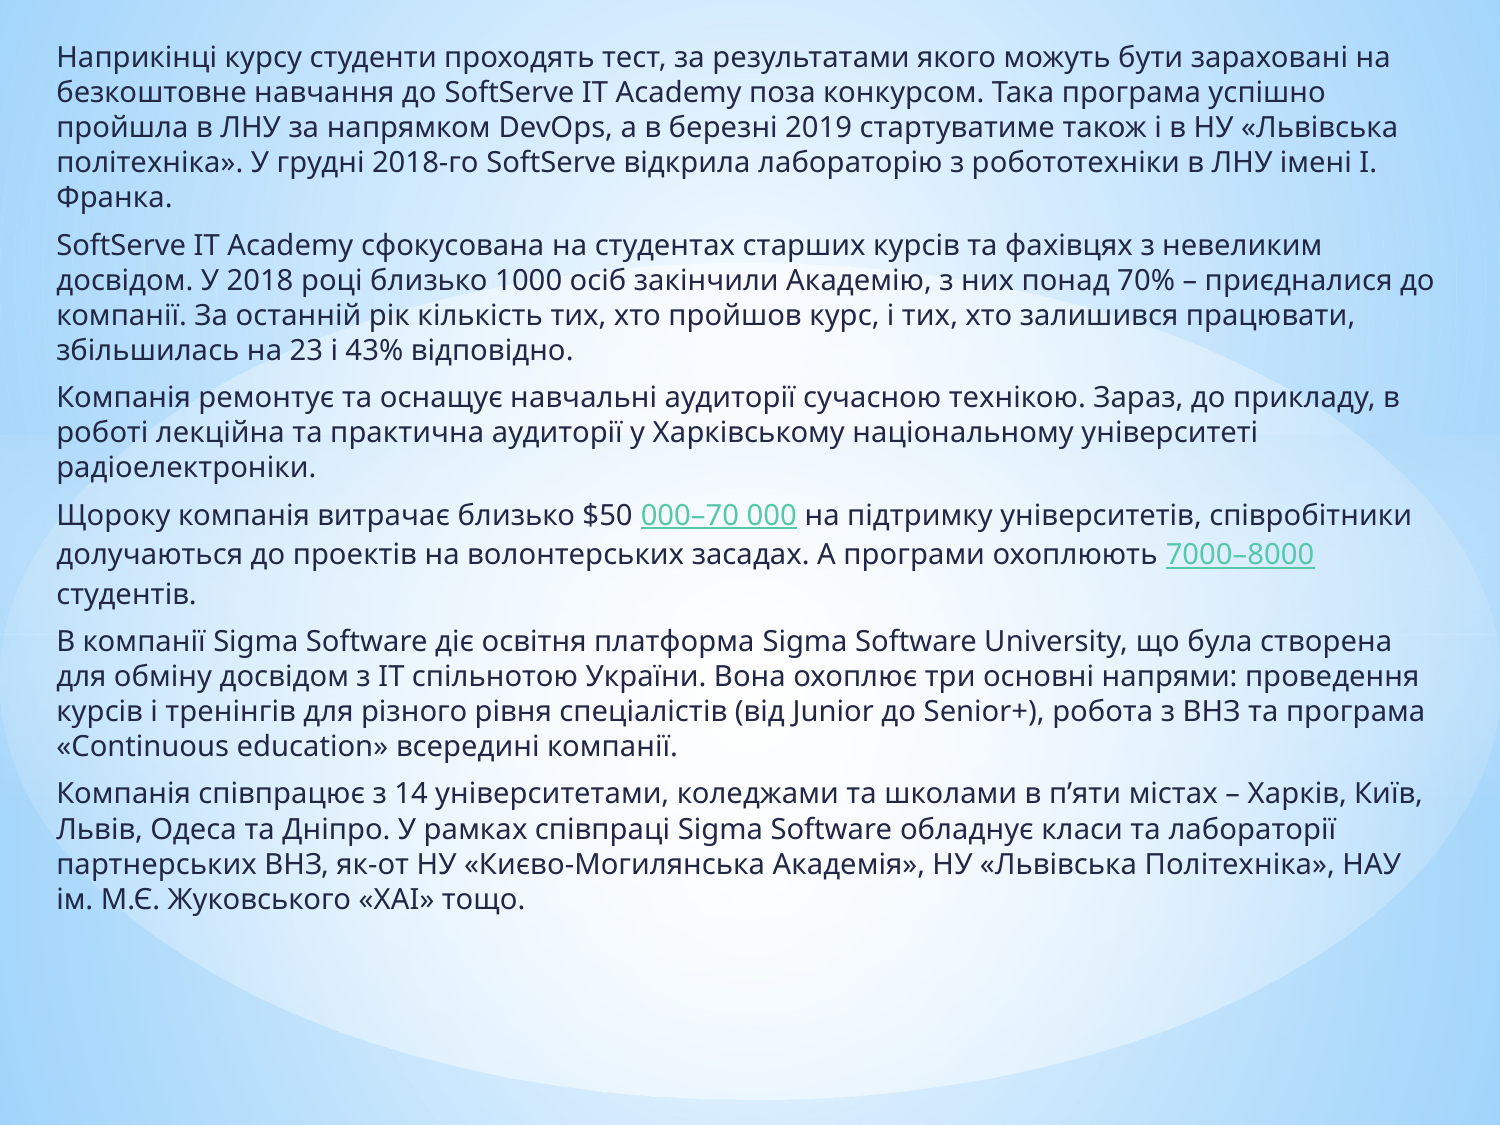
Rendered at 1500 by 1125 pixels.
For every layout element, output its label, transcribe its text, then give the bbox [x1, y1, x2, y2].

subtitle Наприкінці курсу студенти проходять тест, за результатами якого можуть бути зараховані на безкоштовне навчання до SoftServe IT Academy поза конкурсом. Така програма успішно пройшла в ЛНУ за напрямком DevOps, а в березні 2019 стартуватиме також і в НУ «Львівська політехніка». У грудні 2018-го SoftServe відкрила лабораторію з робототехніки в ЛНУ імені І. Франка. SoftServe IT Academy сфокусована на студентах старших курсів та фахівцях з невеликим досвідом. У 2018 році близько 1000 осіб закінчили Академію, з них понад 70% – приєдналися до компанії. За останній рік кількість тих, хто пройшов курс, і тих, хто залишився працювати, збільшилась на 23 і 43% відповідно. Компанія ремонтує та оснащує навчальні аудиторії сучасною технікою. Зараз, до прикладу, в роботі лекційна та практична аудиторії у Харківському національному університеті радіоелектроніки. Щороку компанія витрачає близько $50 000–70 000 на підтримку університетів, співробітники долучаються до проектів на волонтерських засадах. А програми охоплюють 7000–8000 студентів. В компанії Sigma Software діє освітня платформа Sigma Software University, що була створена для обміну досвідом з ІТ спільнотою України. Вона охоплює три основні напрями: проведення курсів і тренінгів для різного рівня спеціалістів (від Junior до Senior+), робота з ВНЗ та програма «Continuous education» всередині компанії. Компанія співпрацює з 14 університетами, коледжами та школами в п’яти містах – Харків, Київ, Львів, Одеса та Дніпро. У рамках співпраці Sigma Software обладнує класи та лабораторії партнерських ВНЗ, як-от НУ «Києво-Могилянська Академія», НУ «Львівська Політехніка», НАУ ім. М.Є. Жуковського «ХАІ» тощо. [41, 30, 1459, 1071]
